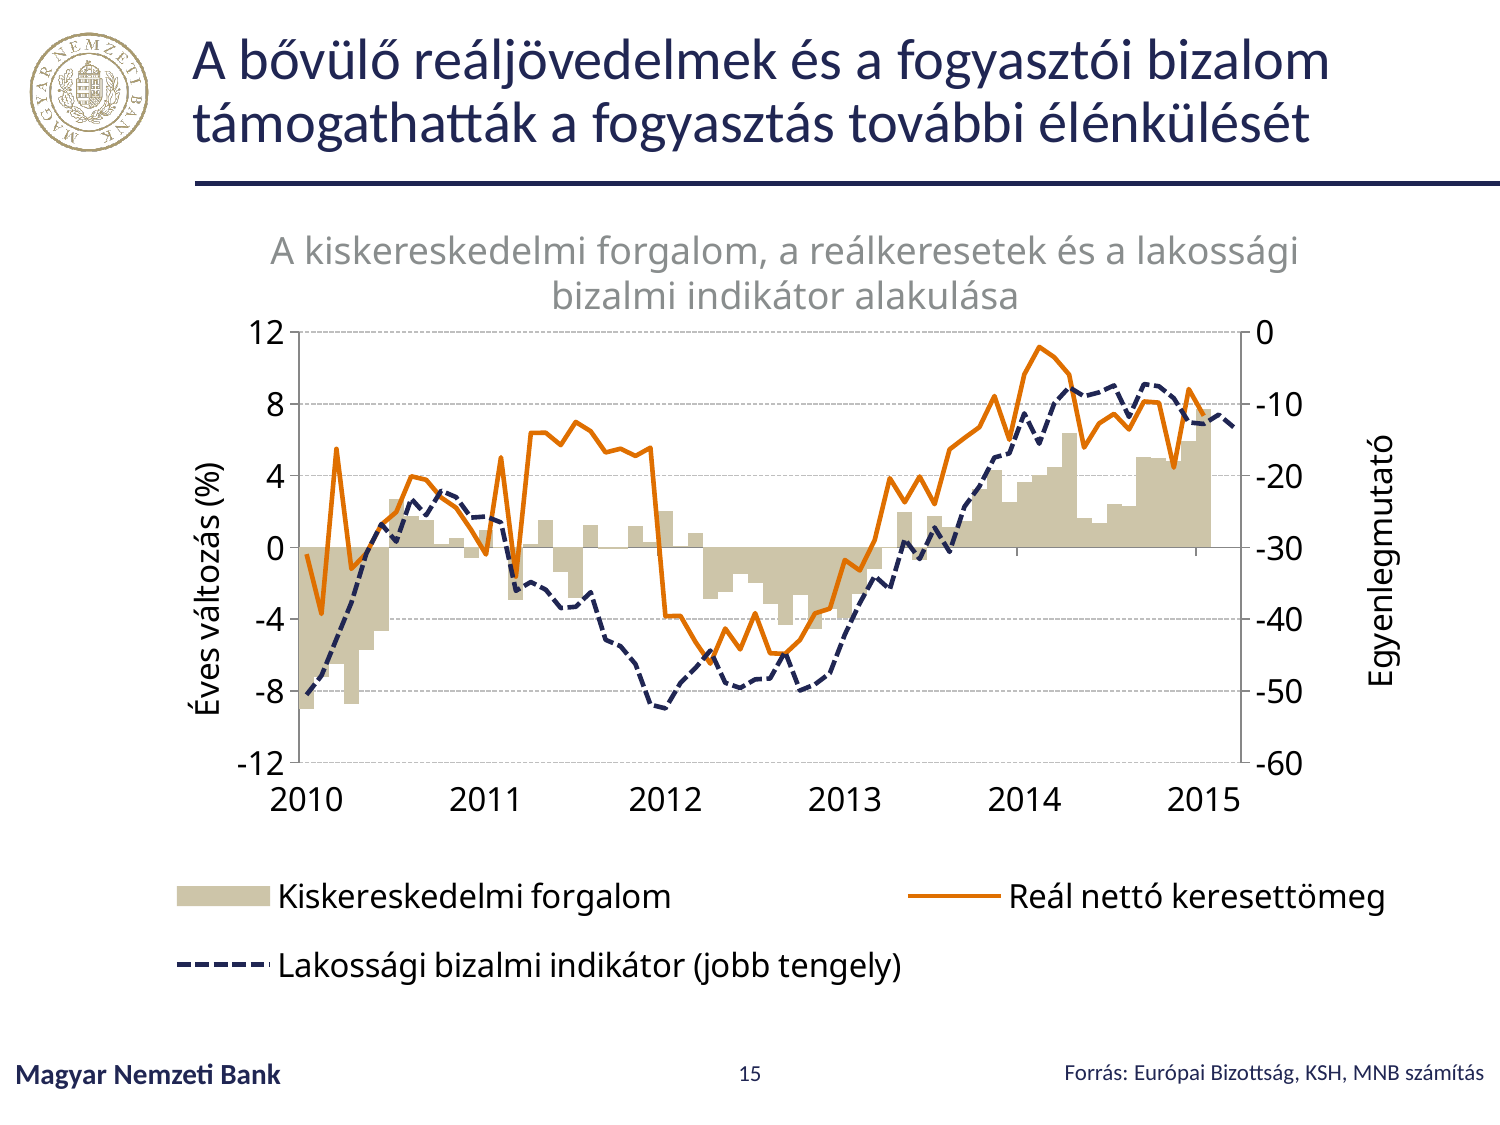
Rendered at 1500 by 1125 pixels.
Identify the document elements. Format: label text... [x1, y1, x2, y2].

list Forrás: Európai Bizottság, KSH, MNB számítás [868, 1042, 1500, 1103]
title A bővülő reáljövedelmek és a fogyasztói bizalom támogathatták a fogyasztás további élénkülését [177, 29, 1406, 155]
text_box A kiskereskedelmi forgalom, a reálkeresetek és a lakossági bizalmi indikátor alakulása [230, 219, 1341, 300]
picture [17, 21, 161, 165]
chart [170, 302, 1412, 1012]
footer Magyar Nemzeti Bank [0, 1042, 507, 1103]
slide_number 15 [581, 1042, 868, 1103]
